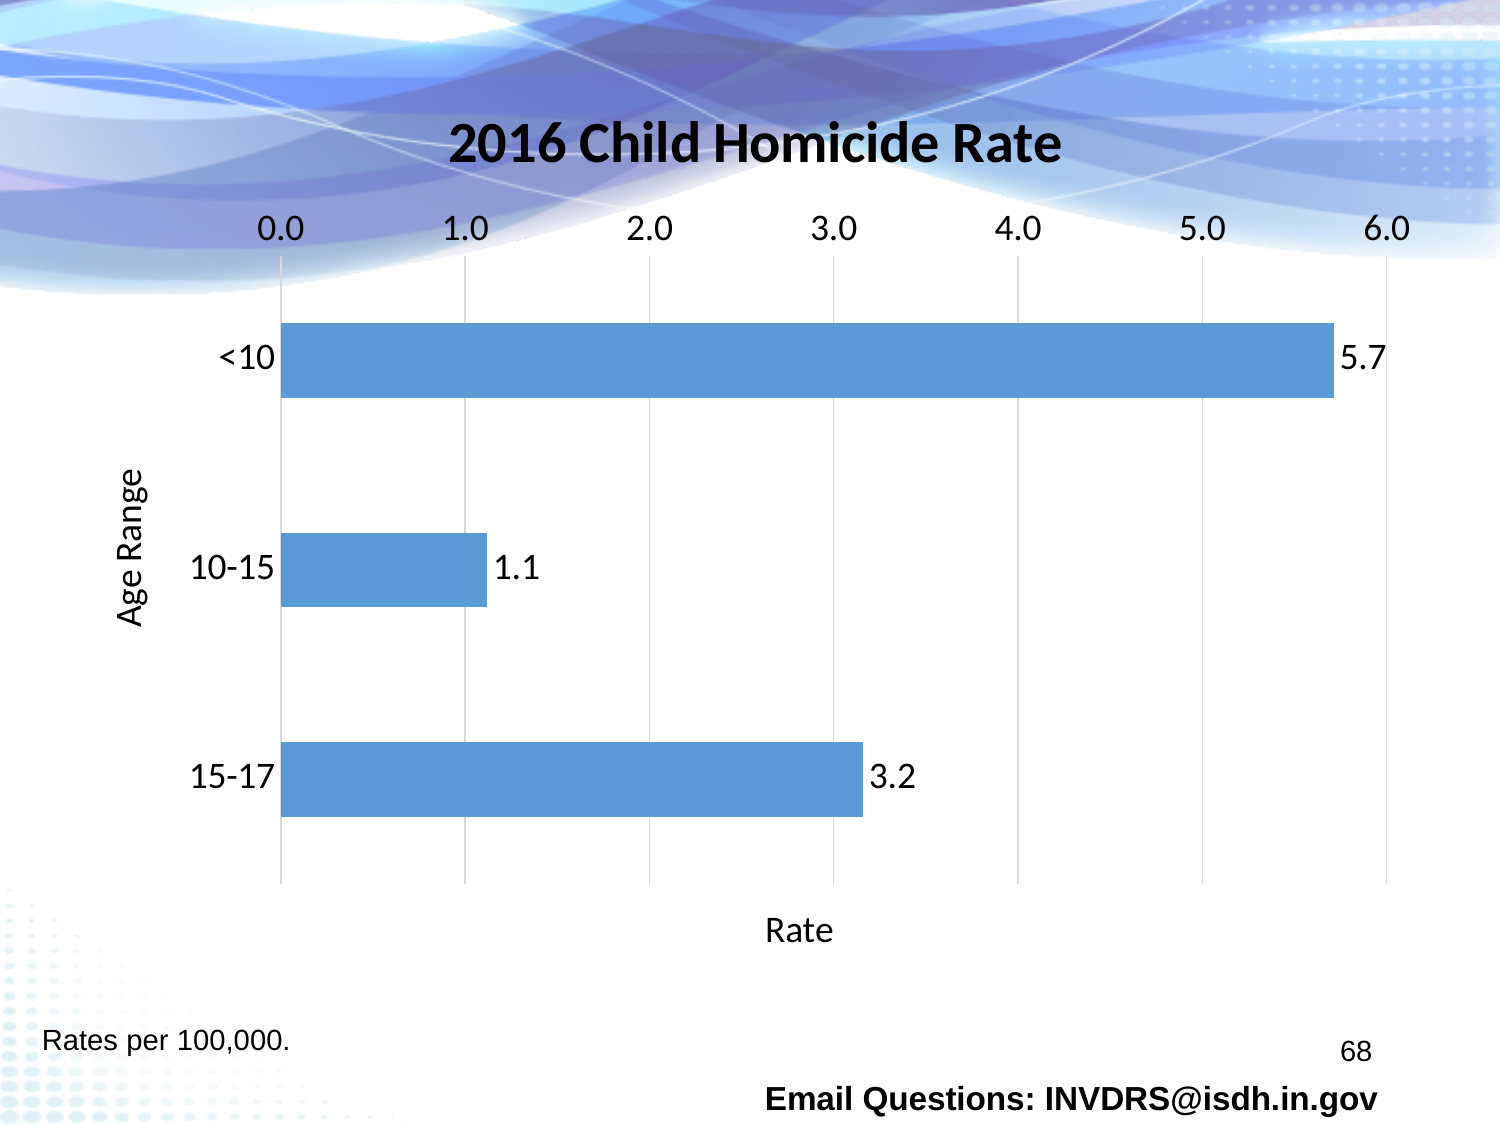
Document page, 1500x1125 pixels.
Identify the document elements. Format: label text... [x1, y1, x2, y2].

text_box Rates per 100,000. [27, 1014, 757, 1064]
picture [0, 0, 1500, 1125]
slide_number 68 [1074, 1024, 1388, 1069]
text_box Email Questions: INVDRS@isdh.in.gov [749, 1069, 1500, 1125]
chart [74, 74, 1438, 988]
